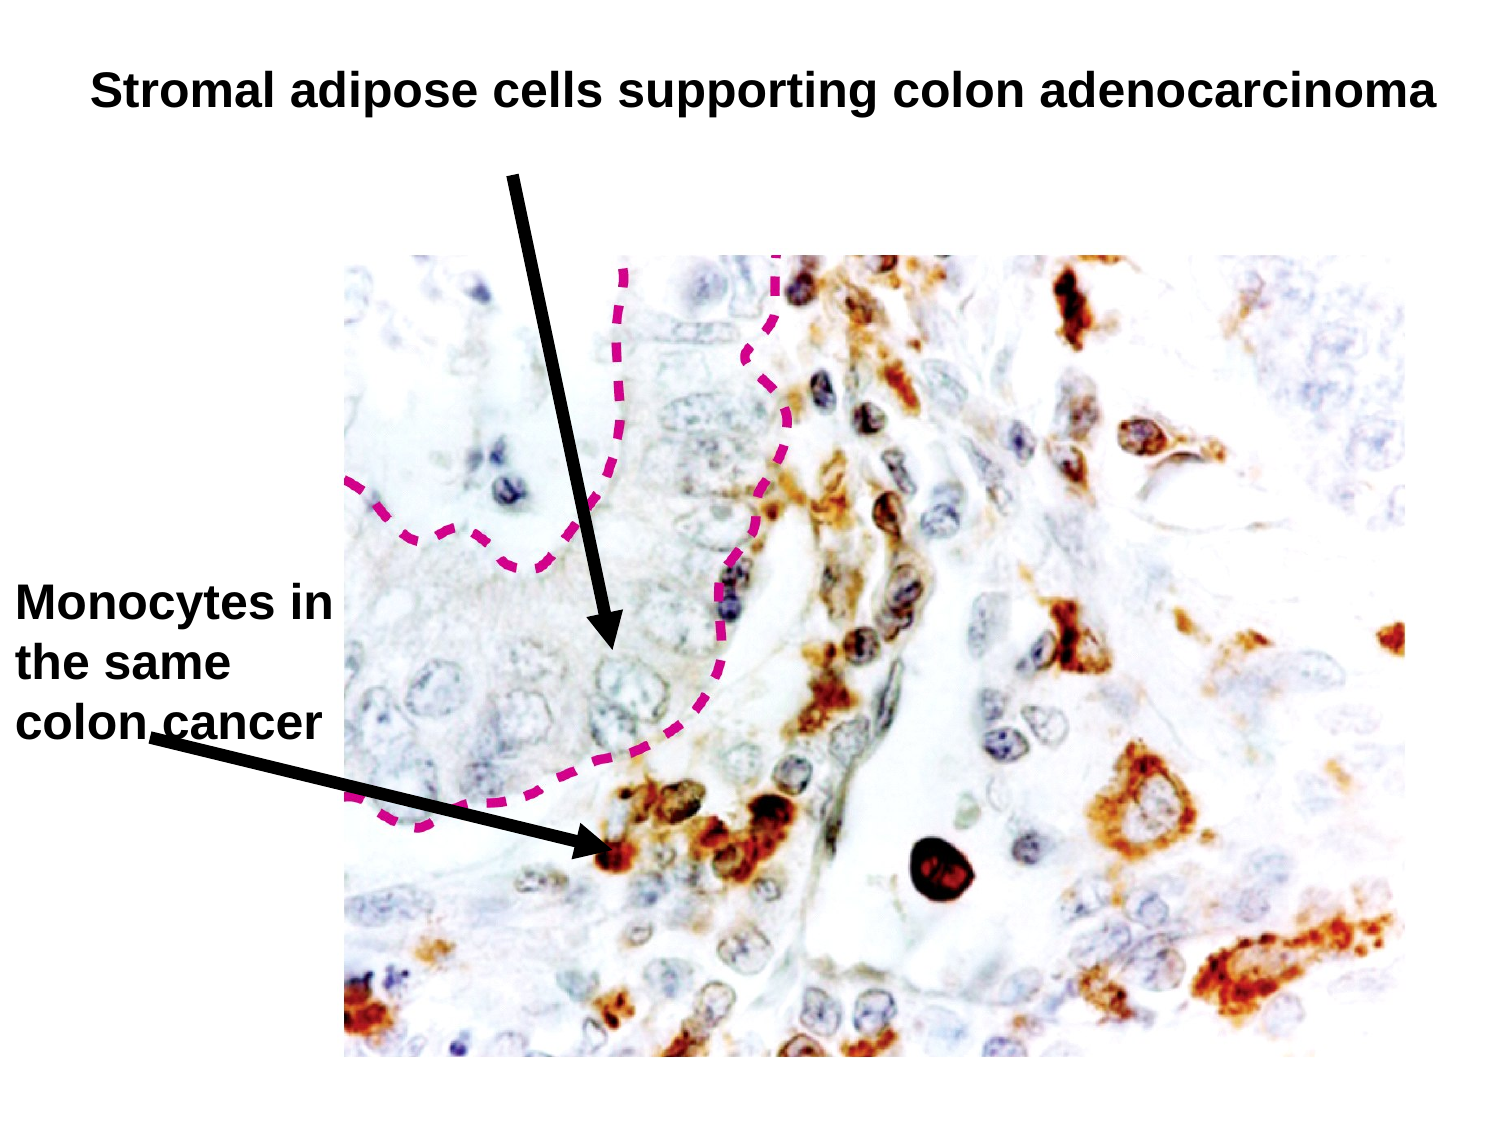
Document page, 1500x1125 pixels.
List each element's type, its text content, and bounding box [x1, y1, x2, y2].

text_box Stromal adipose cells supporting colon adenocarcinoma [74, 49, 1500, 125]
text_box Monocytes in the same colon cancer [0, 562, 332, 758]
picture [337, 248, 1411, 1063]
